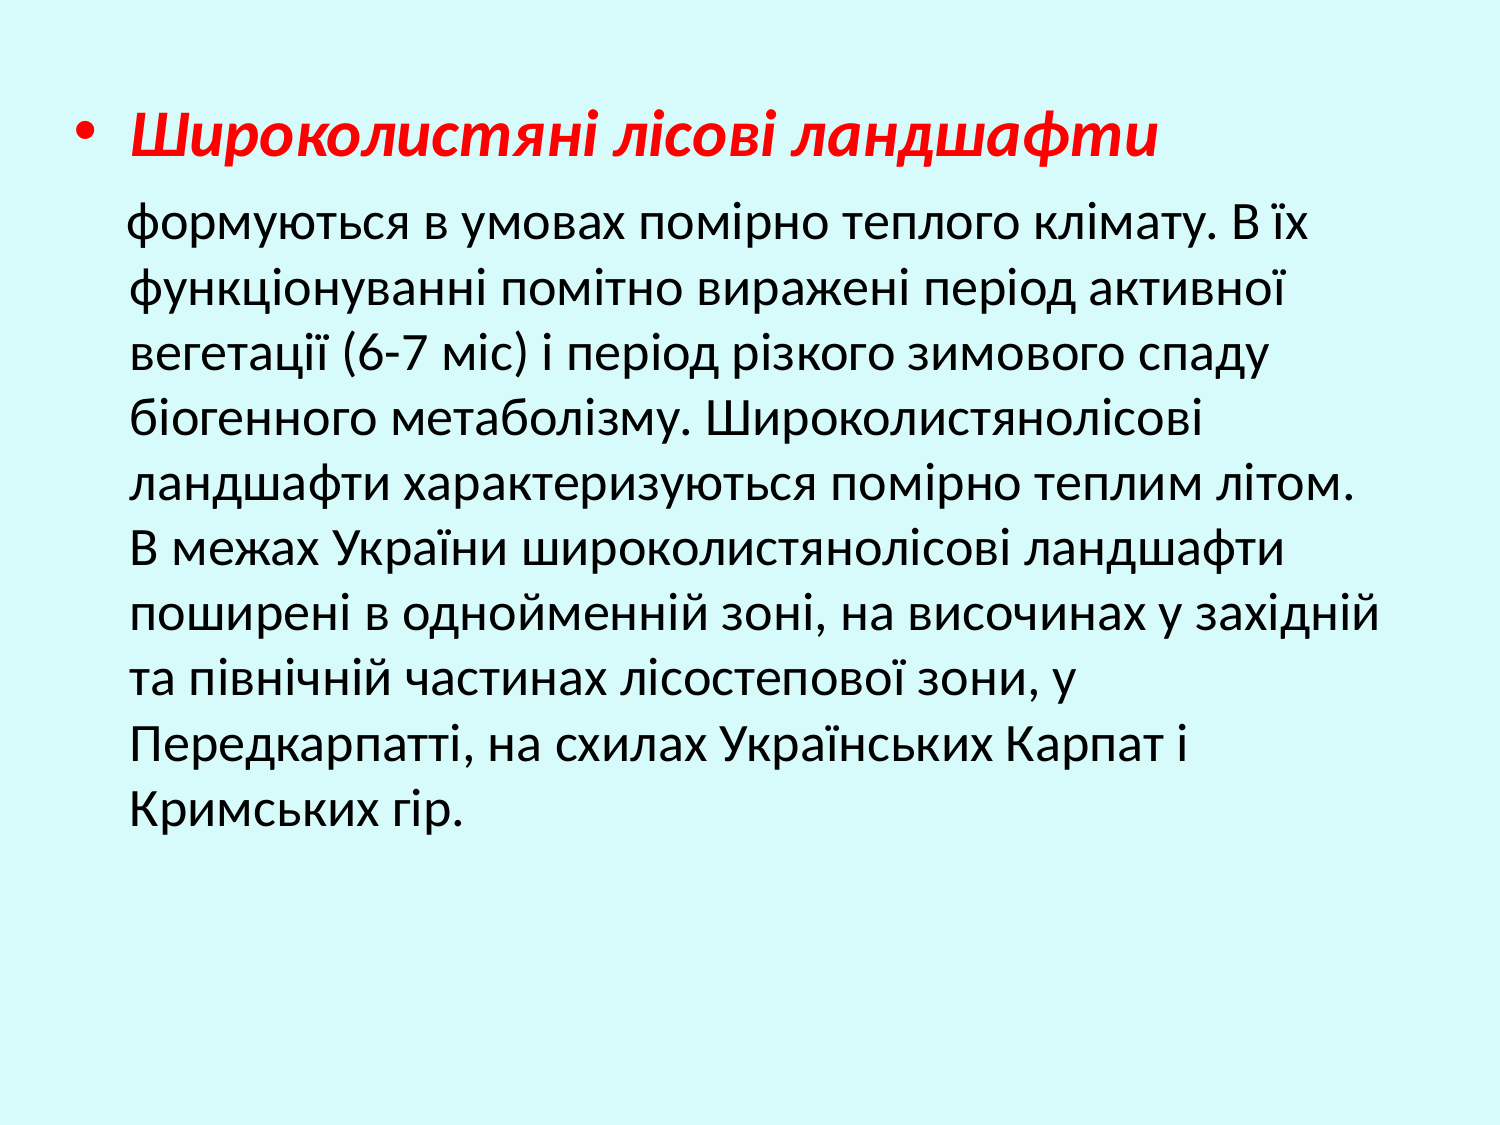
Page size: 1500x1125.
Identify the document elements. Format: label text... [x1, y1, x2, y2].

list Широколистяні лісові ландшафти формуються в умовах помірно теплого клімату. В їх функціонуванні помітно виражені період активної вегетації (6-7 міс) і період різкого зимового спаду біогенного метаболізму. Широколистянолісові ландшафти характеризуються помірно теплим літом. В межах України широколистянолісові ландшафти поширені в однойменній зоні, на височинах у західній та північній частинах лісостепової зони, у Передкарпатті, на схилах Українських Карпат і Кримських гір. [58, 82, 1409, 891]
